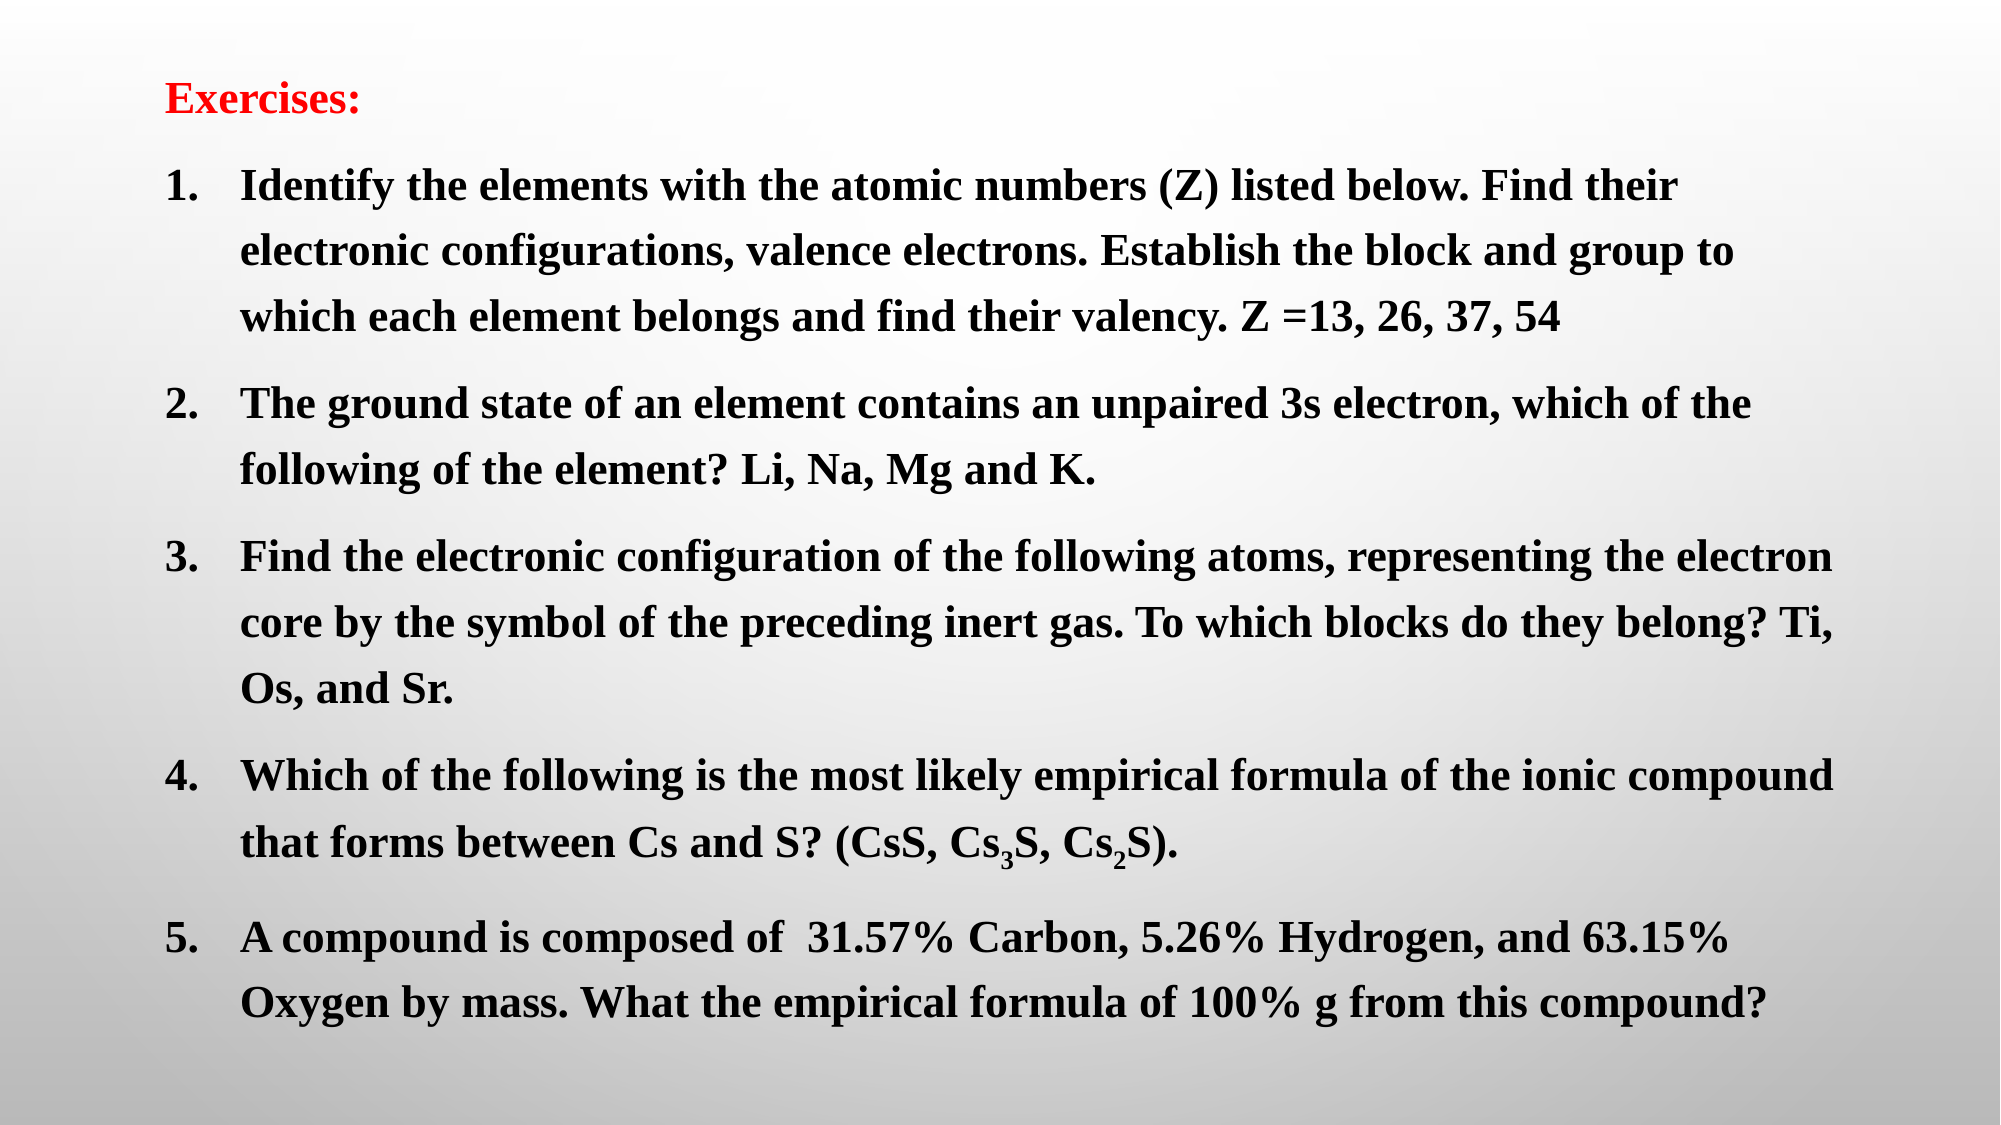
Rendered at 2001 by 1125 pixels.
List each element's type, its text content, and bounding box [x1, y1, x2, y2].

list Exercises: Identify the elements with the atomic numbers (Z) listed below. Find their electronic configurations, valence electrons. Establish the block and group to which each element belongs and find their valency. Z =13, 26, 37, 54 The ground state of an element contains an unpaired 3s electron, which of the following of the element? Li, Na, Mg and K. Find the electronic configuration of the following atoms, representing the electron core by the symbol of the preceding inert gas. To which blocks do they belong? Ti, Os, and Sr. Which of the following is the most likely empirical formula of the ionic compound that forms between Cs and S? (CsS, Cs3S, Cs2S). A compound is composed of 31.57% Carbon, 5.26% Hydrogen, and 63.15% Oxygen by mass. What the empirical formula of 100% g from this compound? [149, 48, 1851, 611]
picture [0, 0, 2000, 1125]
